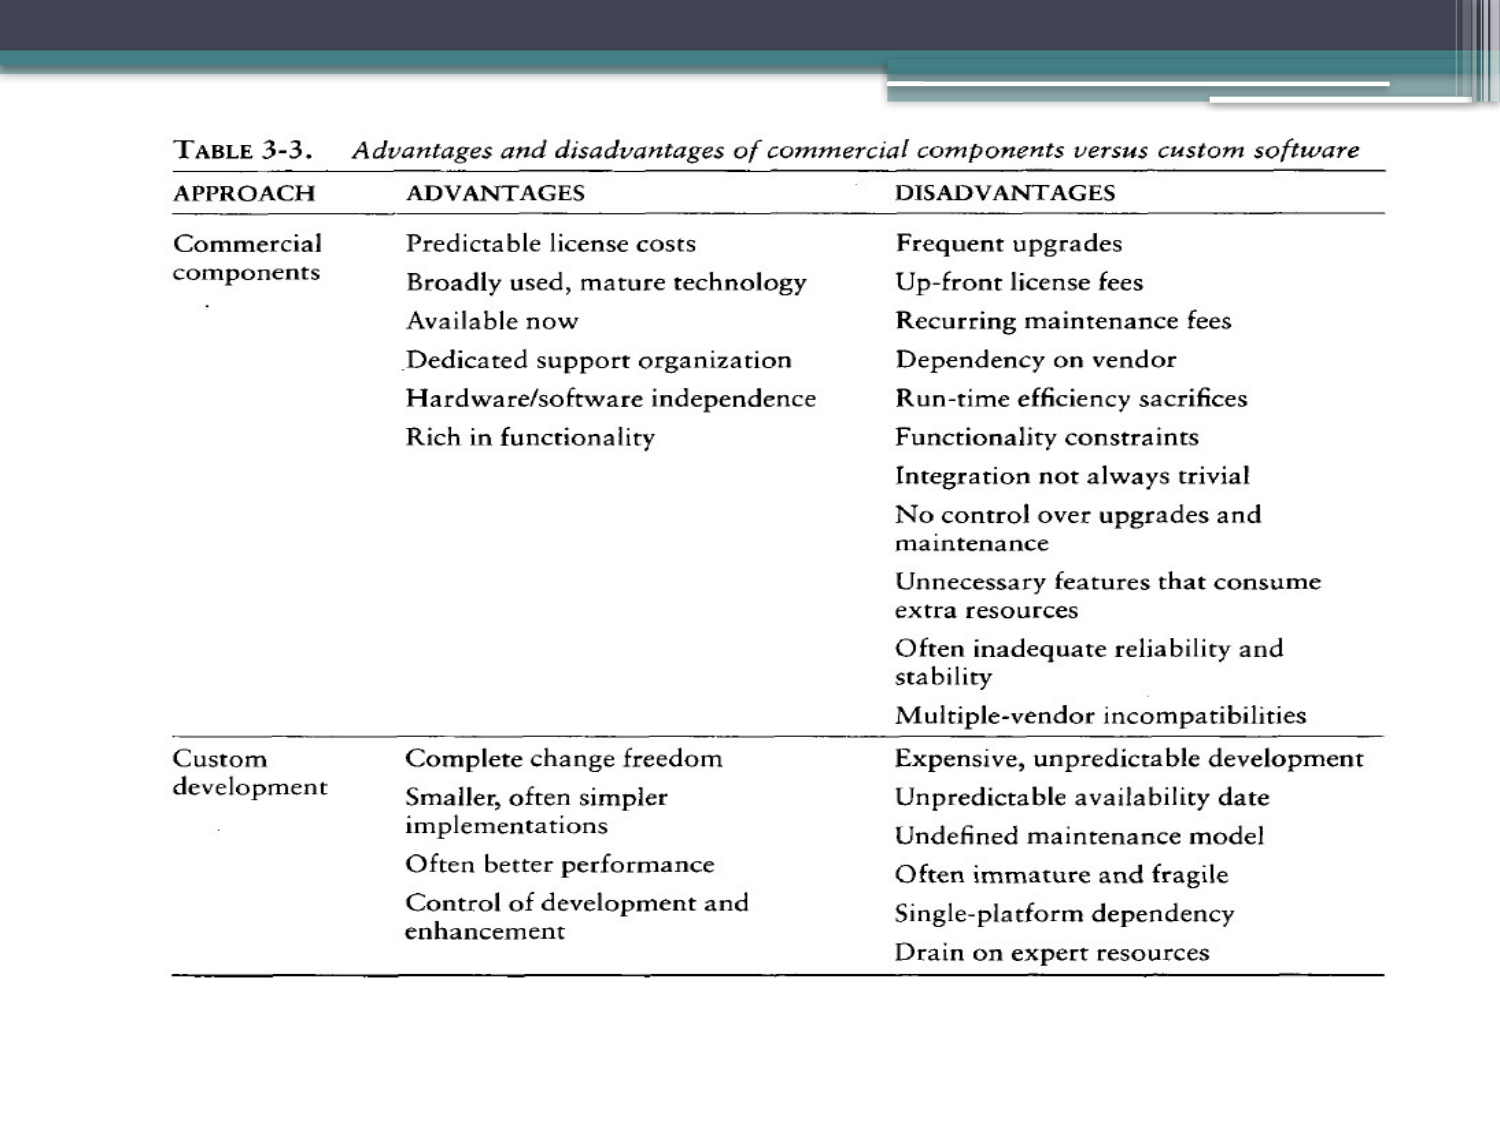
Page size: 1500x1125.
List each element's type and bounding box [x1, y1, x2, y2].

list [99, 124, 1401, 995]
